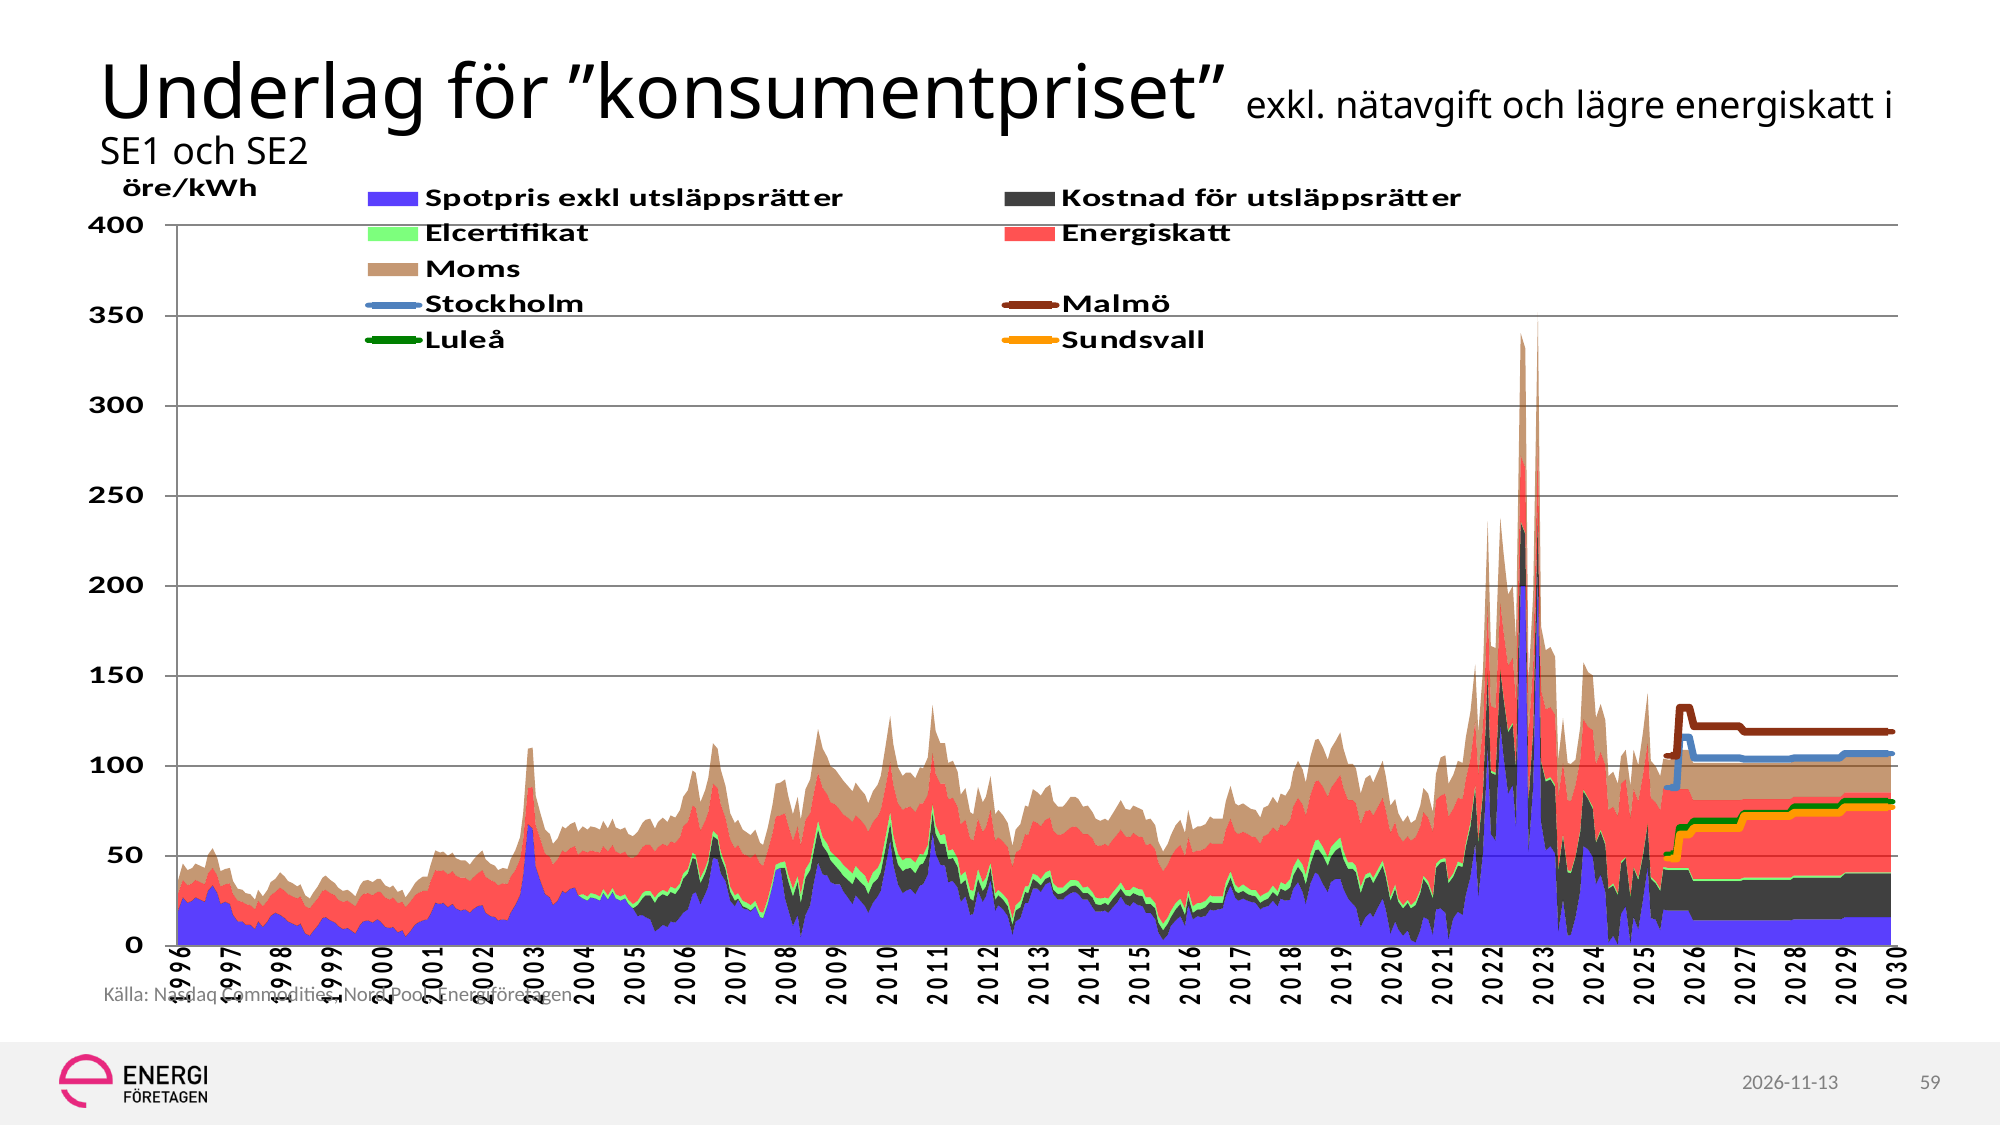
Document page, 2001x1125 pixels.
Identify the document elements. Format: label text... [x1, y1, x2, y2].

picture [41, 140, 1973, 1027]
picture [59, 1054, 207, 1108]
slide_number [1742, 1068, 1854, 1099]
slide_number 59 [1882, 1068, 1941, 1099]
title Underlag för ”konsumentpriset” exkl. nätavgift och lägre energiskatt i SE1 och SE2 [99, 30, 1900, 137]
